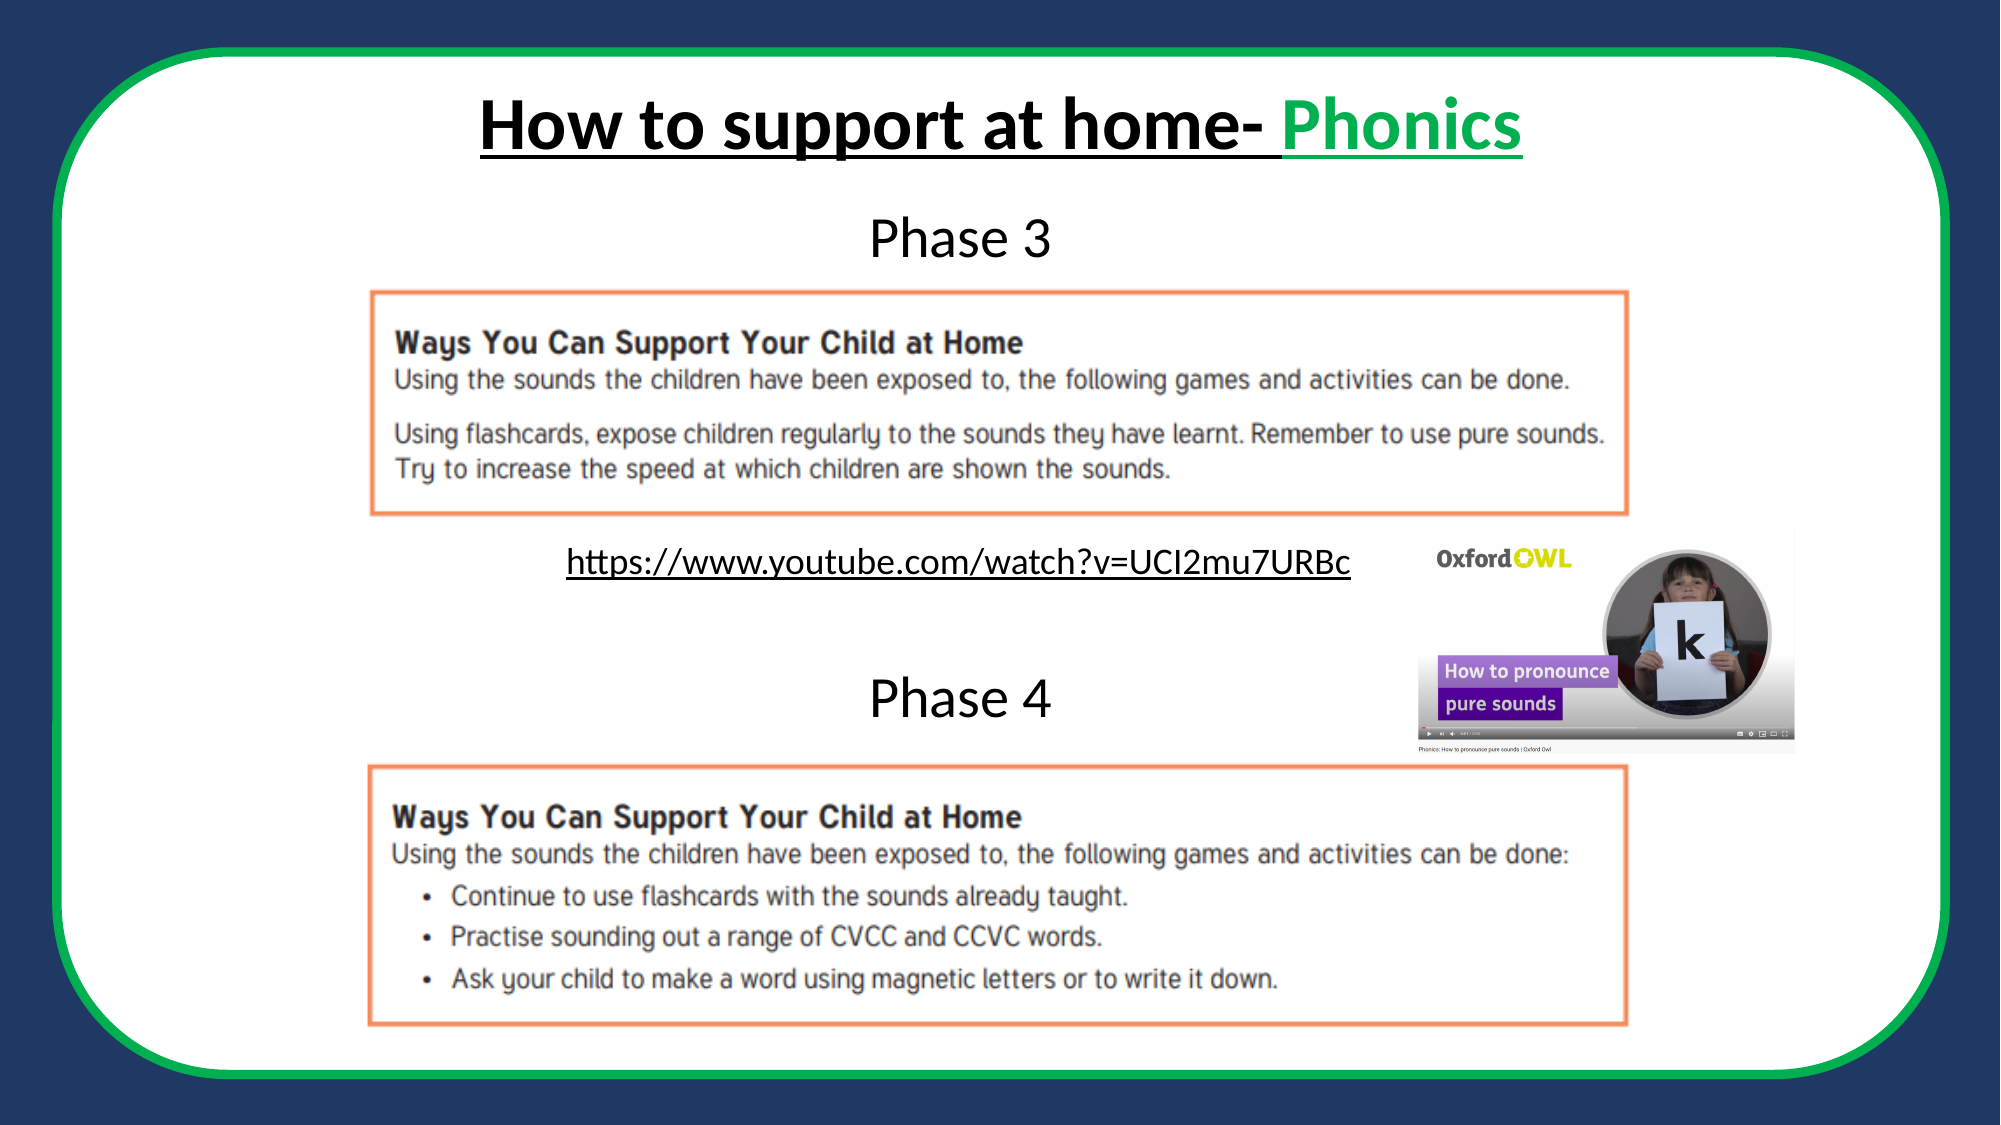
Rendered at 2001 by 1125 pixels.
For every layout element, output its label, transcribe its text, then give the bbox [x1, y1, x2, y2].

picture [1418, 528, 1795, 754]
picture [362, 277, 1640, 524]
text_box How to support at home- Phonics [248, 67, 1754, 173]
text_box Children who read books often at age 10 and morhttps://www.youtube.com/watch?v=UCI2mu7URBce than once a week at age 16 gain higher results in maths, vocabulary and spelling tests at age 16 than those who read less regularly [55, 50, 1947, 1076]
text_box Phase 4 [709, 651, 1213, 737]
text_box Phase 3 [709, 191, 1213, 277]
picture [361, 758, 1639, 1036]
text_box https://www.youtube.com/watch?v=UCI2mu7URBc [551, 529, 1418, 590]
